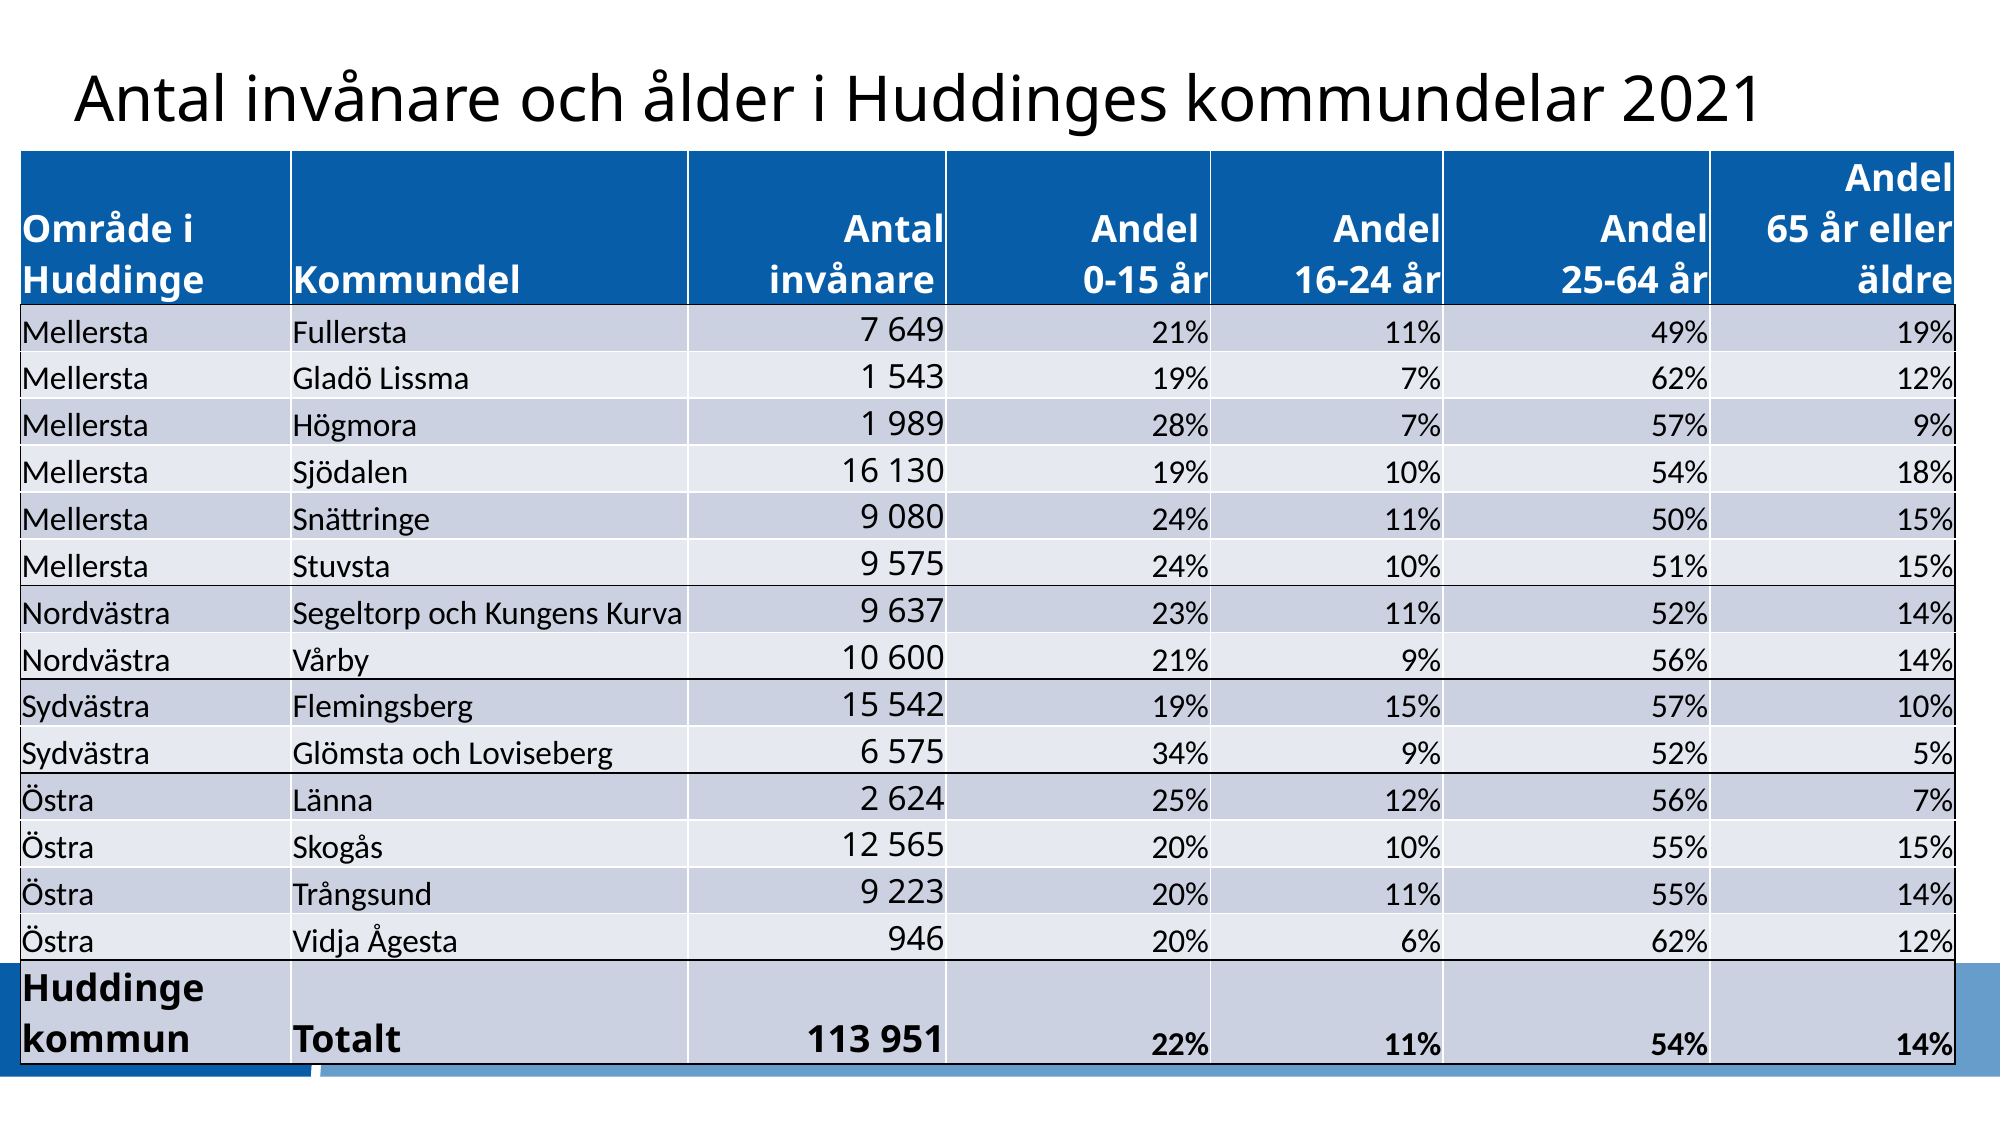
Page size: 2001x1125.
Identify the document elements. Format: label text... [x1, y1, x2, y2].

table_cell Fullersta [292, 305, 687, 351]
table_cell Snättringe [292, 493, 687, 538]
table_cell 57% [1444, 399, 1709, 444]
table_cell 24% [947, 540, 1210, 585]
table_cell 1 989 [689, 399, 945, 444]
table_cell 12% [1711, 914, 1954, 959]
table_cell 1 543 [689, 352, 945, 397]
table_cell 14% [1711, 961, 1954, 1063]
table_cell Sjödalen [292, 446, 687, 491]
table_cell Totalt [292, 961, 687, 1063]
table_cell 10 600 [689, 633, 945, 678]
table_cell 9 637 [689, 586, 945, 632]
table_cell Mellersta [21, 446, 290, 491]
table_cell 7% [1211, 352, 1442, 397]
table_cell Länna [292, 774, 687, 819]
table_cell 19% [947, 680, 1210, 725]
table_cell Segeltorp och Kungens Kurva [292, 586, 687, 632]
table_cell Glömsta och Loviseberg [292, 727, 687, 772]
table_cell 11% [1211, 961, 1442, 1063]
table_cell 16 130 [689, 446, 945, 491]
table_cell 9% [1211, 633, 1442, 678]
table_cell 9 575 [689, 540, 945, 585]
table_cell Sydvästra [21, 680, 290, 725]
table_cell 54% [1444, 446, 1709, 491]
table_cell 20% [947, 914, 1210, 959]
table_cell 15 542 [689, 680, 945, 725]
table_cell 51% [1444, 540, 1709, 585]
table_cell 9% [1711, 399, 1954, 444]
table_cell 9 080 [689, 493, 945, 538]
table_cell 19% [947, 446, 1210, 491]
table_header Område i Huddinge [21, 151, 290, 304]
table_cell Mellersta [21, 493, 290, 538]
title Antal invånare och ålder i Huddinges kommundelar 2021 [59, 59, 1916, 149]
table_cell 20% [947, 868, 1210, 913]
table_cell 14% [1711, 586, 1954, 632]
table_cell 6% [1211, 914, 1442, 959]
table_cell Östra [21, 914, 290, 959]
table_cell 57% [1444, 680, 1709, 725]
table_cell 56% [1444, 774, 1709, 819]
table_cell 12% [1211, 774, 1442, 819]
table_cell 23% [947, 586, 1210, 632]
table_header Andel 16-24 år [1211, 151, 1442, 304]
table_header Kommundel [292, 151, 687, 304]
table_cell 24% [947, 493, 1210, 538]
table_cell 22% [947, 961, 1210, 1063]
table_cell 21% [947, 633, 1210, 678]
table_cell 12 565 [689, 821, 945, 866]
table_cell 11% [1211, 868, 1442, 913]
table_cell 15% [1711, 493, 1954, 538]
table_cell 28% [947, 399, 1210, 444]
table_header Antal invånare [689, 151, 945, 304]
table_cell Flemingsberg [292, 680, 687, 725]
table_cell 11% [1211, 493, 1442, 538]
table_cell 14% [1711, 633, 1954, 678]
table_cell 52% [1444, 586, 1709, 632]
slide_number 13 [1703, 1065, 1942, 1076]
table_cell 55% [1444, 821, 1709, 866]
table_cell 15% [1211, 680, 1442, 725]
table_cell Gladö Lissma [292, 352, 687, 397]
table_cell Stuvsta [292, 540, 687, 585]
table_cell Högmora [292, 399, 687, 444]
table_cell 113 951 [689, 961, 945, 1063]
table_cell 10% [1211, 821, 1442, 866]
table_cell 7% [1211, 399, 1442, 444]
table_cell Huddinge kommun [21, 961, 290, 1063]
table_cell 56% [1444, 633, 1709, 678]
table_cell Vårby [292, 633, 687, 678]
table_cell 12% [1711, 352, 1954, 397]
table_cell 10% [1211, 540, 1442, 585]
table_cell 6 575 [689, 727, 945, 772]
table_cell 9% [1211, 727, 1442, 772]
table_header Andel 65 år eller äldre [1711, 151, 1954, 304]
table_cell 5% [1711, 727, 1954, 772]
table_cell Östra [21, 821, 290, 866]
table_cell Vidja Ågesta [292, 914, 687, 959]
table_cell 49% [1444, 305, 1709, 351]
table_cell 25% [947, 774, 1210, 819]
table_cell Mellersta [21, 352, 290, 397]
table_cell 2 624 [689, 774, 945, 819]
table_cell 55% [1444, 868, 1709, 913]
table_cell 62% [1444, 914, 1709, 959]
table_cell 7% [1711, 774, 1954, 819]
table_cell 9 223 [689, 868, 945, 913]
table_cell 11% [1211, 586, 1442, 632]
table_cell 52% [1444, 727, 1709, 772]
table_cell 54% [1444, 961, 1709, 1063]
table_cell Mellersta [21, 399, 290, 444]
table_cell Skogås [292, 821, 687, 866]
table_cell Mellersta [21, 305, 290, 351]
table_cell Östra [21, 774, 290, 819]
table_cell 19% [947, 352, 1210, 397]
table_cell 62% [1444, 352, 1709, 397]
table_cell 946 [689, 914, 945, 959]
table_cell 50% [1444, 493, 1709, 538]
table_cell 15% [1711, 540, 1954, 585]
table_cell Trångsund [292, 868, 687, 913]
table_cell Sydvästra [21, 727, 290, 772]
table_header Andel 0-15 år [947, 151, 1210, 304]
table_cell Nordvästra [21, 633, 290, 678]
table_cell 10% [1711, 680, 1954, 725]
table_cell 7 649 [689, 305, 945, 351]
table_cell 15% [1711, 821, 1954, 866]
table_cell 20% [947, 821, 1210, 866]
table_cell 19% [1711, 305, 1954, 351]
table_cell 18% [1711, 446, 1954, 491]
table_header Andel 25-64 år [1444, 151, 1709, 304]
table_cell Östra [21, 868, 290, 913]
table_cell Mellersta [21, 540, 290, 585]
table_cell 11% [1211, 305, 1442, 351]
table_cell 10% [1211, 446, 1442, 491]
table_cell 21% [947, 305, 1210, 351]
table_cell 14% [1711, 868, 1954, 913]
table_cell Nordvästra [21, 586, 290, 632]
table_cell 34% [947, 727, 1210, 772]
